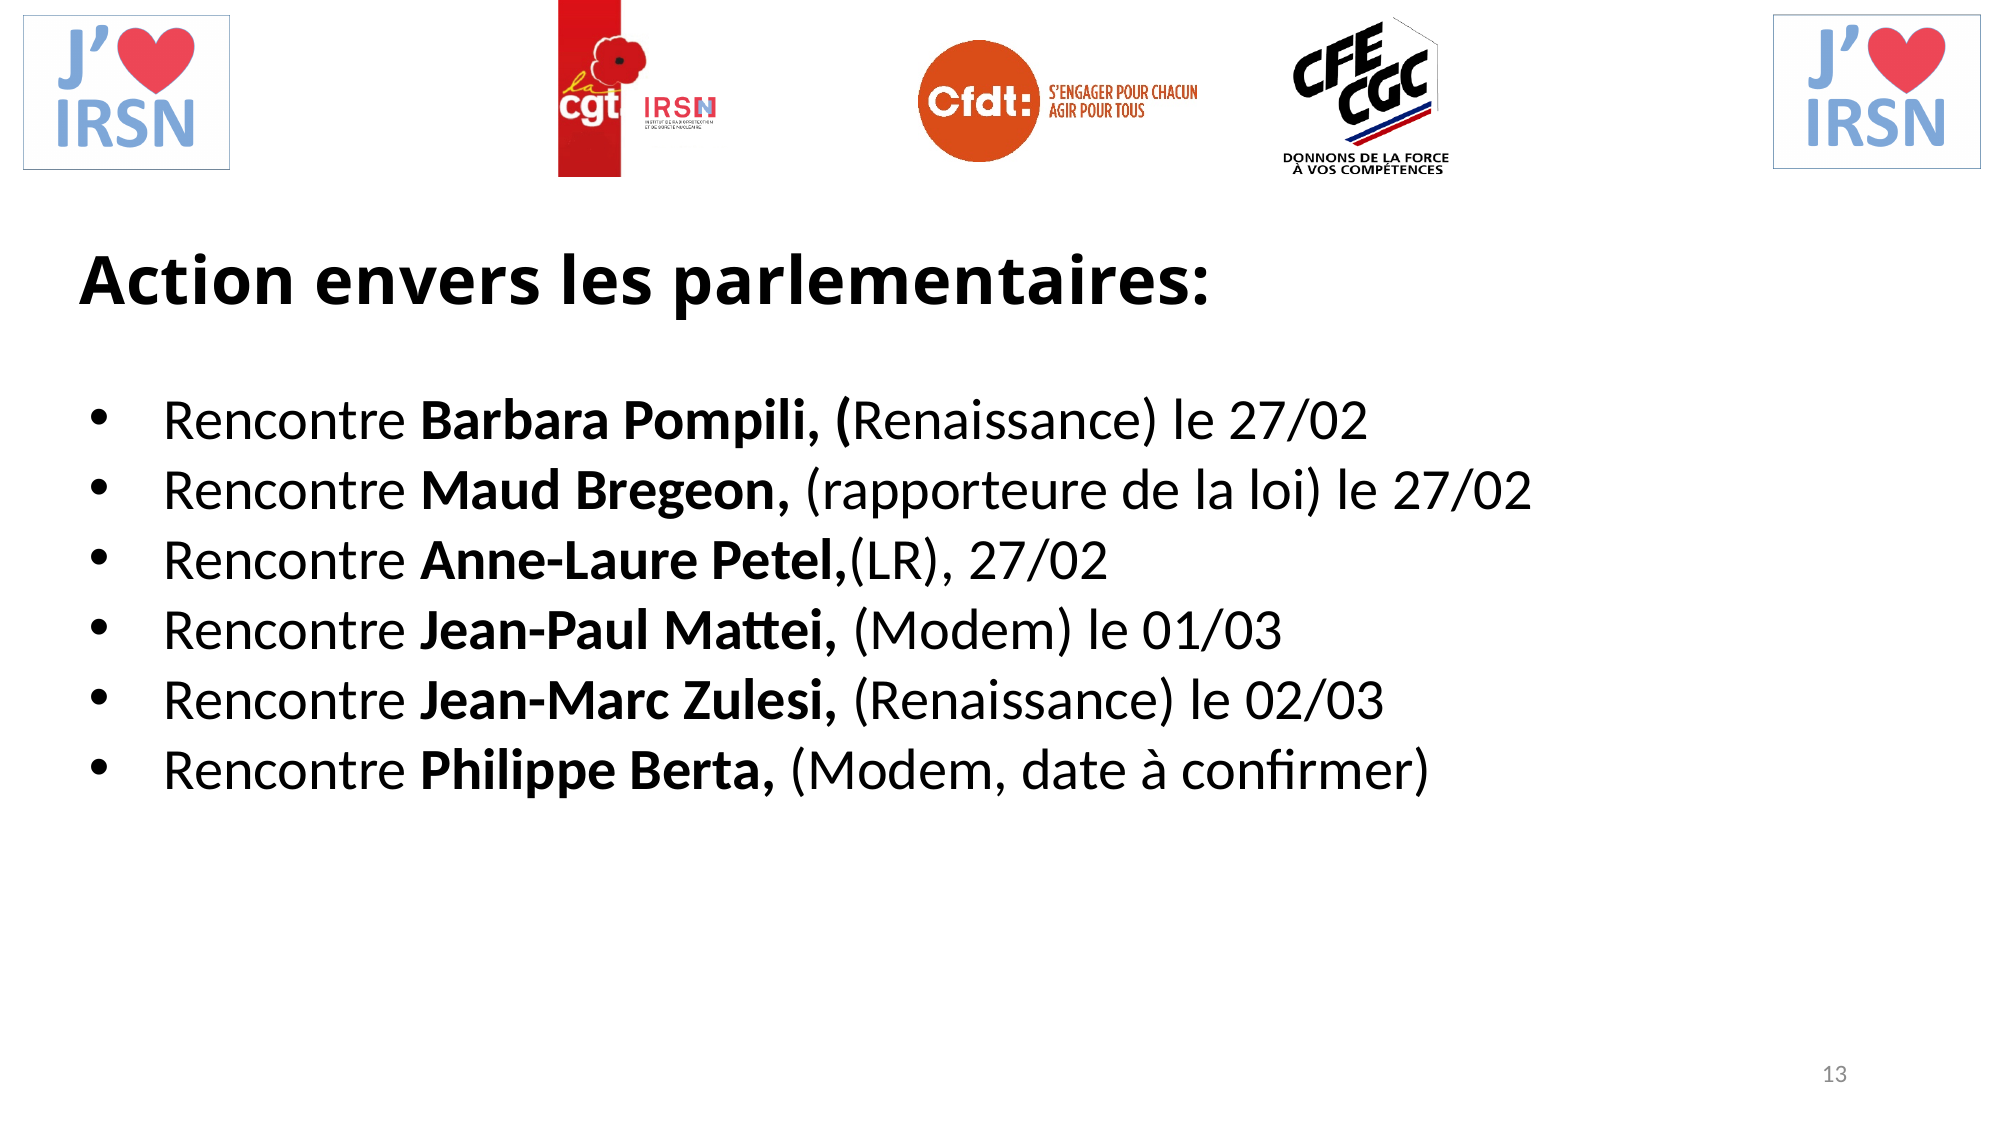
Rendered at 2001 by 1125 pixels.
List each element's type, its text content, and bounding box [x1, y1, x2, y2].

picture [1282, 17, 1453, 182]
picture [10, 6, 239, 175]
list Action envers les parlementaires: [79, 228, 1921, 385]
slide_number 13 [1412, 1042, 1863, 1103]
picture [558, 0, 735, 177]
picture [918, 40, 1197, 162]
picture [1761, 5, 1990, 174]
text_box Rencontre Barbara Pompili, (Renaissance) le 27/02 Rencontre Maud Bregeon, (rapporteure de la loi) le 27/02 Rencontre Anne-Laure Petel,(LR), 27/02 Rencontre Jean-Paul Mattei, (Modem) le 01/03 Rencontre Jean-Marc Zulesi, (Renaissance) le 02/03 Rencontre Philippe Berta, (Modem, date à confirmer) [69, 373, 1548, 949]
